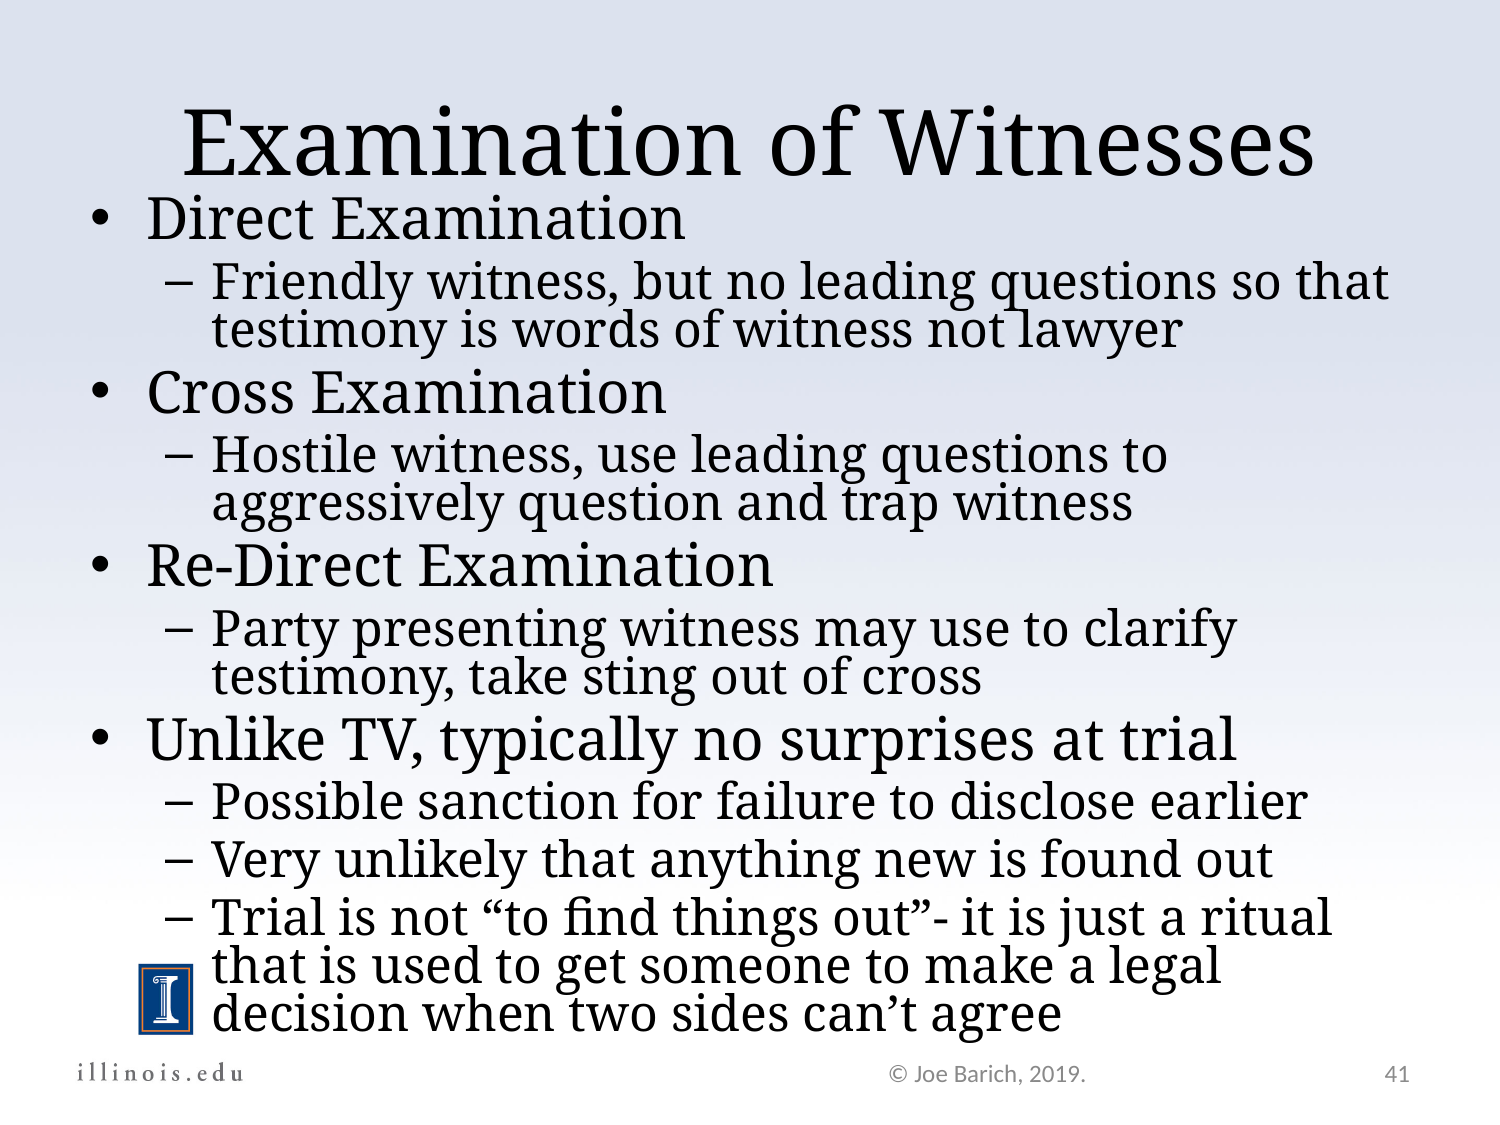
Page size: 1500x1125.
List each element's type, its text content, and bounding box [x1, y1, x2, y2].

slide_number 41 [1250, 1042, 1425, 1103]
footer © Joe Barich, 2019. [750, 1042, 1225, 1103]
title Examination of Witnesses [74, 44, 1426, 187]
list Direct Examination Friendly witness, but no leading questions so that testimony is words of witness not lawyer Cross Examination Hostile witness, use leading questions to aggressively question and trap witness Re-Direct Examination Party presenting witness may use to clarify testimony, take sting out of cross Unlike TV, typically no surprises at trial Possible sanction for failure to disclose earlier Very unlikely that anything new is found out Trial is not “to find things out”- it is just a ritual that is used to get someone to make a legal decision when two sides can’t agree [74, 187, 1426, 1063]
picture [0, 0, 1500, 1125]
